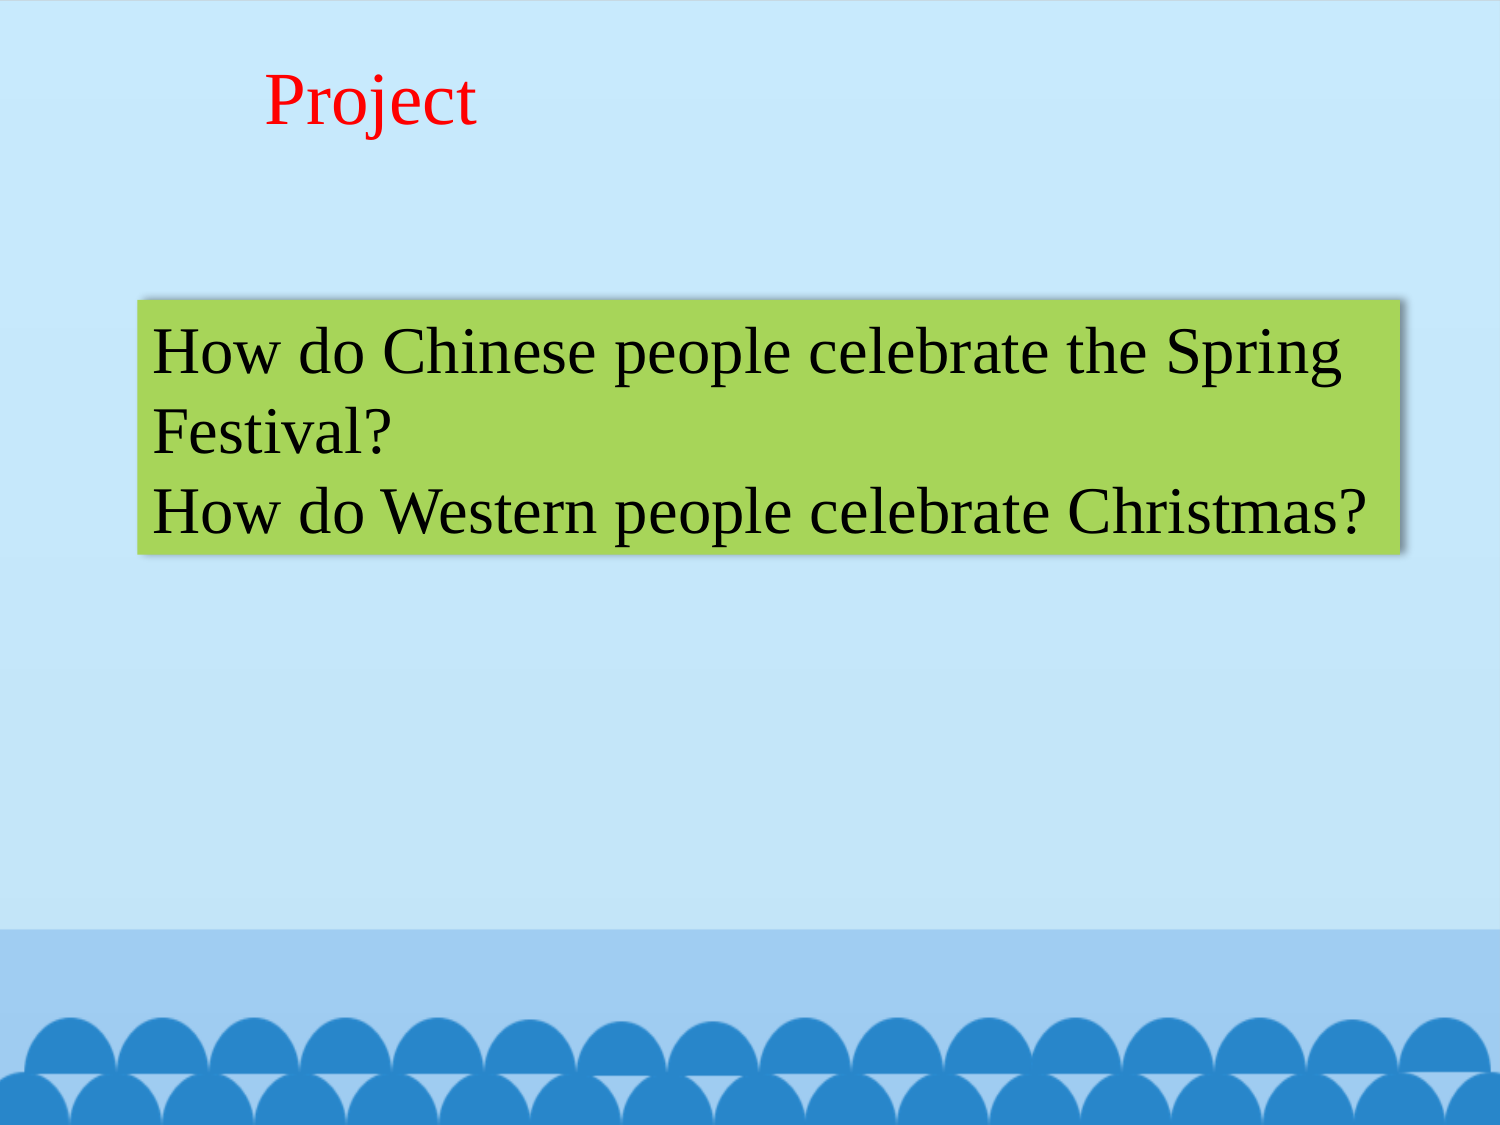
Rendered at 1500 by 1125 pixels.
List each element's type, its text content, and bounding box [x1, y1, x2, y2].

text_box How do Chinese people celebrate the Spring Festival? How do Western people celebrate Christmas? [137, 299, 1400, 555]
picture [0, 0, 1500, 1125]
text_box Project [249, 41, 675, 138]
